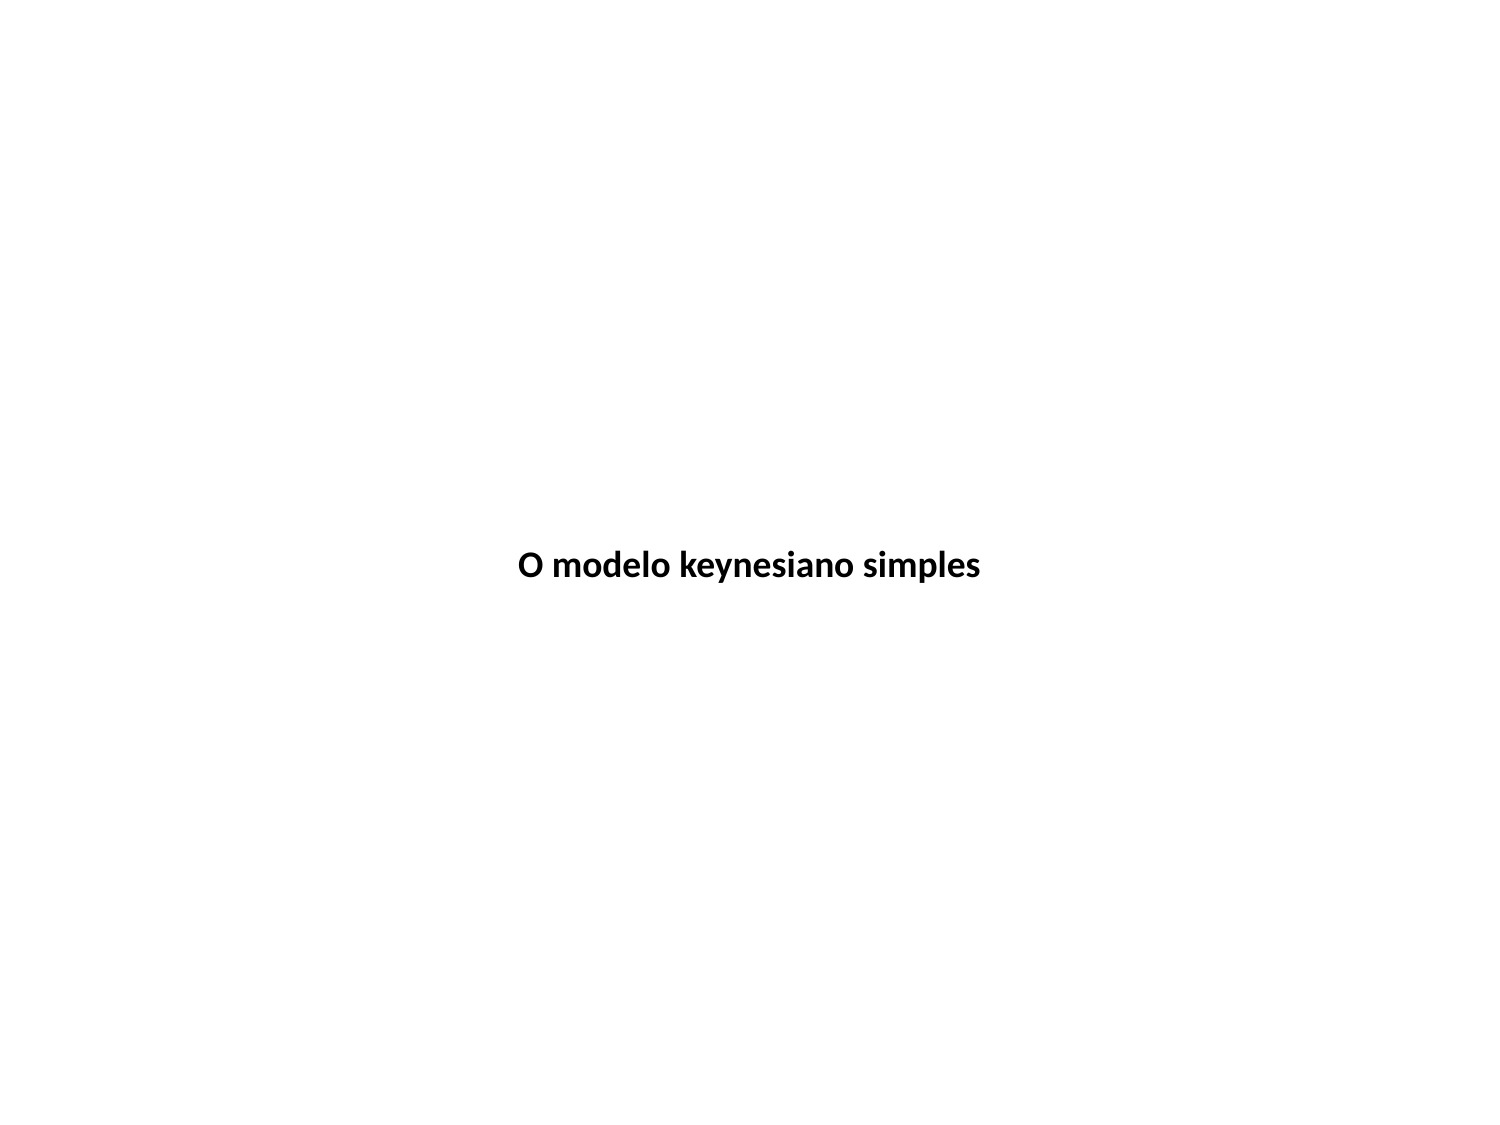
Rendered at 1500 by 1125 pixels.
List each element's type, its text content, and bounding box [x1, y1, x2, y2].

text_box O modelo keynesiano simples [503, 532, 997, 592]
